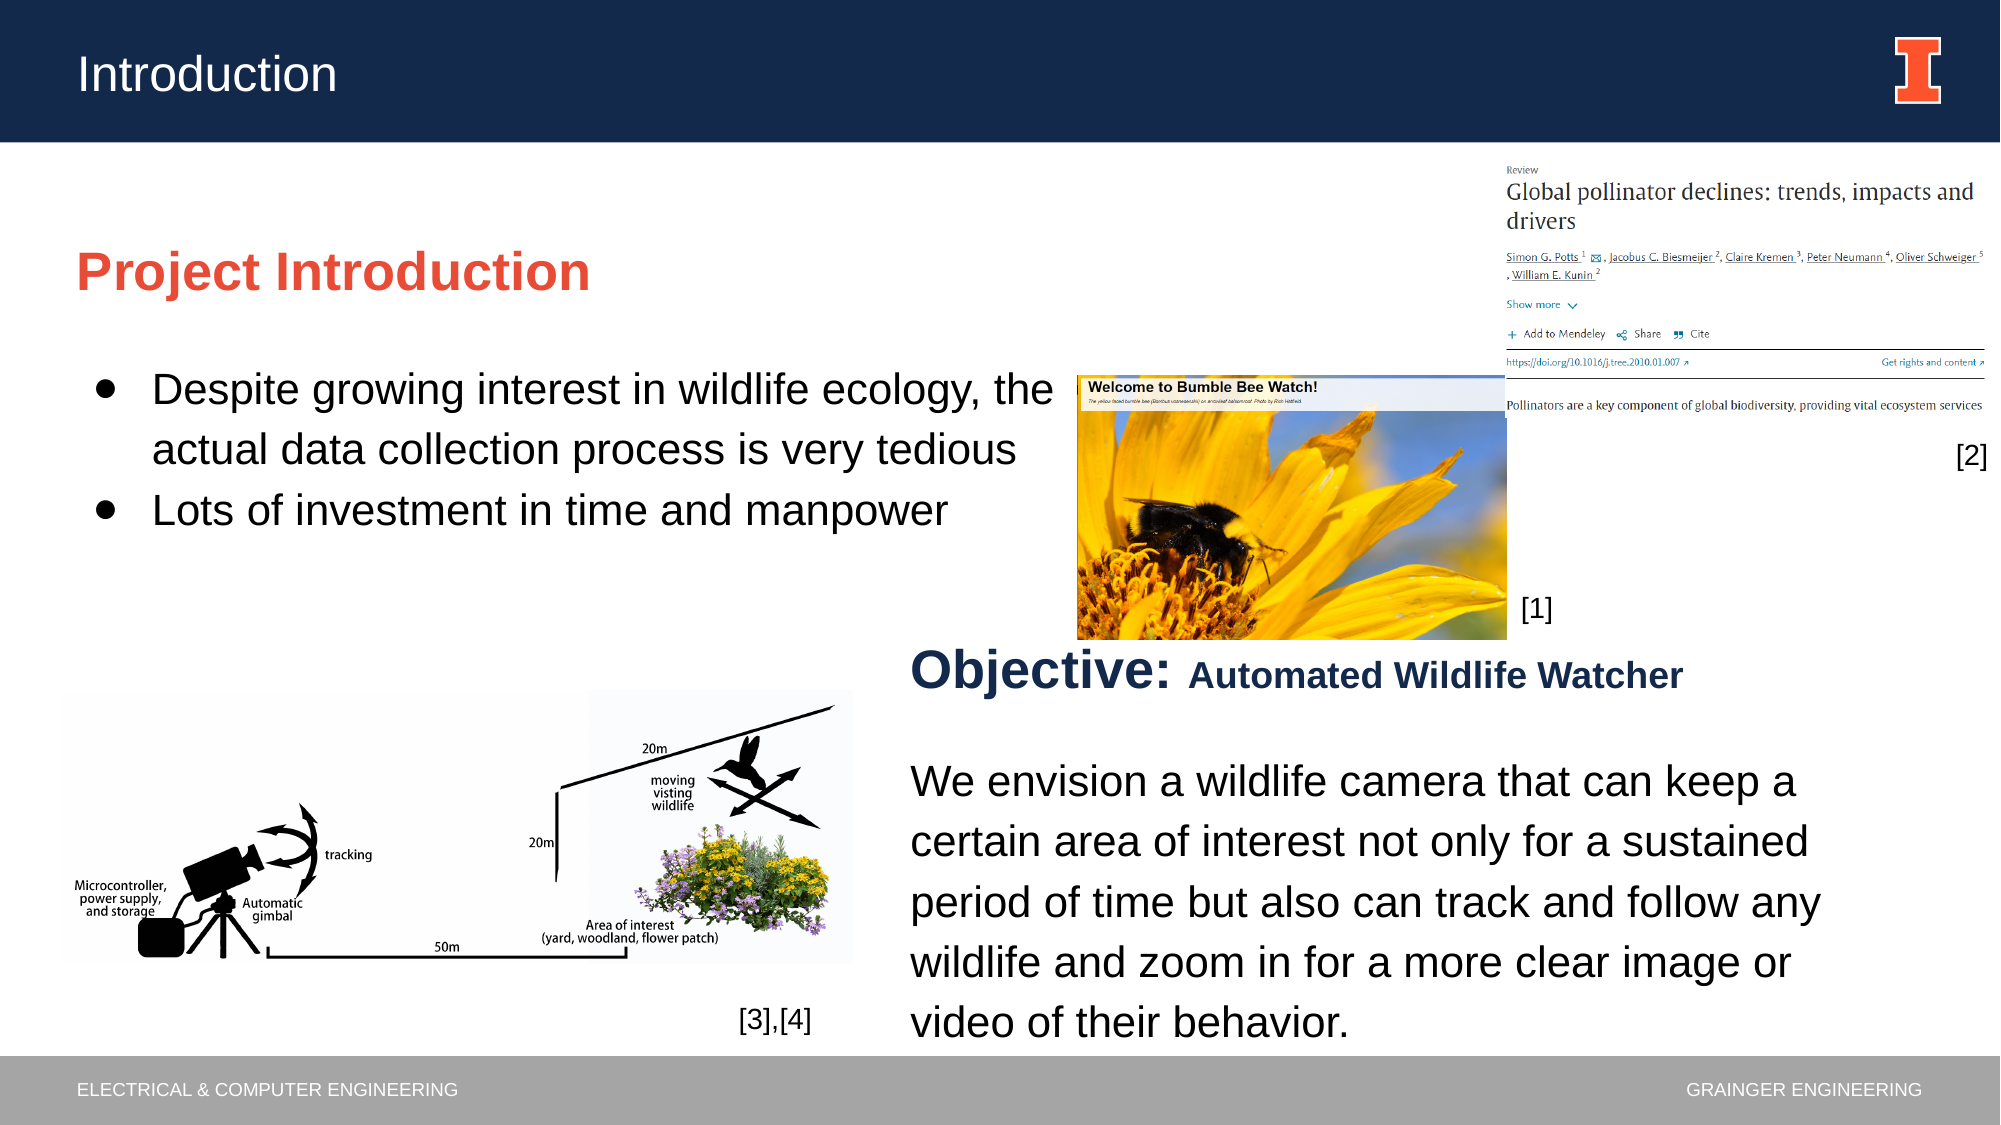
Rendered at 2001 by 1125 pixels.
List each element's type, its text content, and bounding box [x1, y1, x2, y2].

text_box [0, 0, 2000, 143]
picture [61, 690, 854, 964]
text_box ELECTRICAL & COMPUTER ENGINEERING [61, 1070, 1373, 1108]
text_box Introduction [61, 33, 1852, 109]
text_box Objective: Automated Wildlife Watcher We envision a wildlife camera that can keep a certain area of interest not only for a sustained period of time but also can track and follow any wildlife and zoom in for a more clear image or video of their behavior. [895, 627, 1896, 1054]
text_box [2] [1941, 428, 2000, 479]
picture [1077, 162, 1989, 641]
text_box GRAINGER ENGINEERING [1531, 1070, 1938, 1108]
text_box [1] [1512, 581, 1569, 632]
picture [1895, 37, 1942, 104]
list Project Introduction Despite growing interest in wildlife ecology, the actual data collection process is very tedious Lots of investment in time and manpower [61, 218, 1159, 628]
text_box [3],[4] [723, 993, 828, 1044]
text_box [0, 1056, 2000, 1125]
